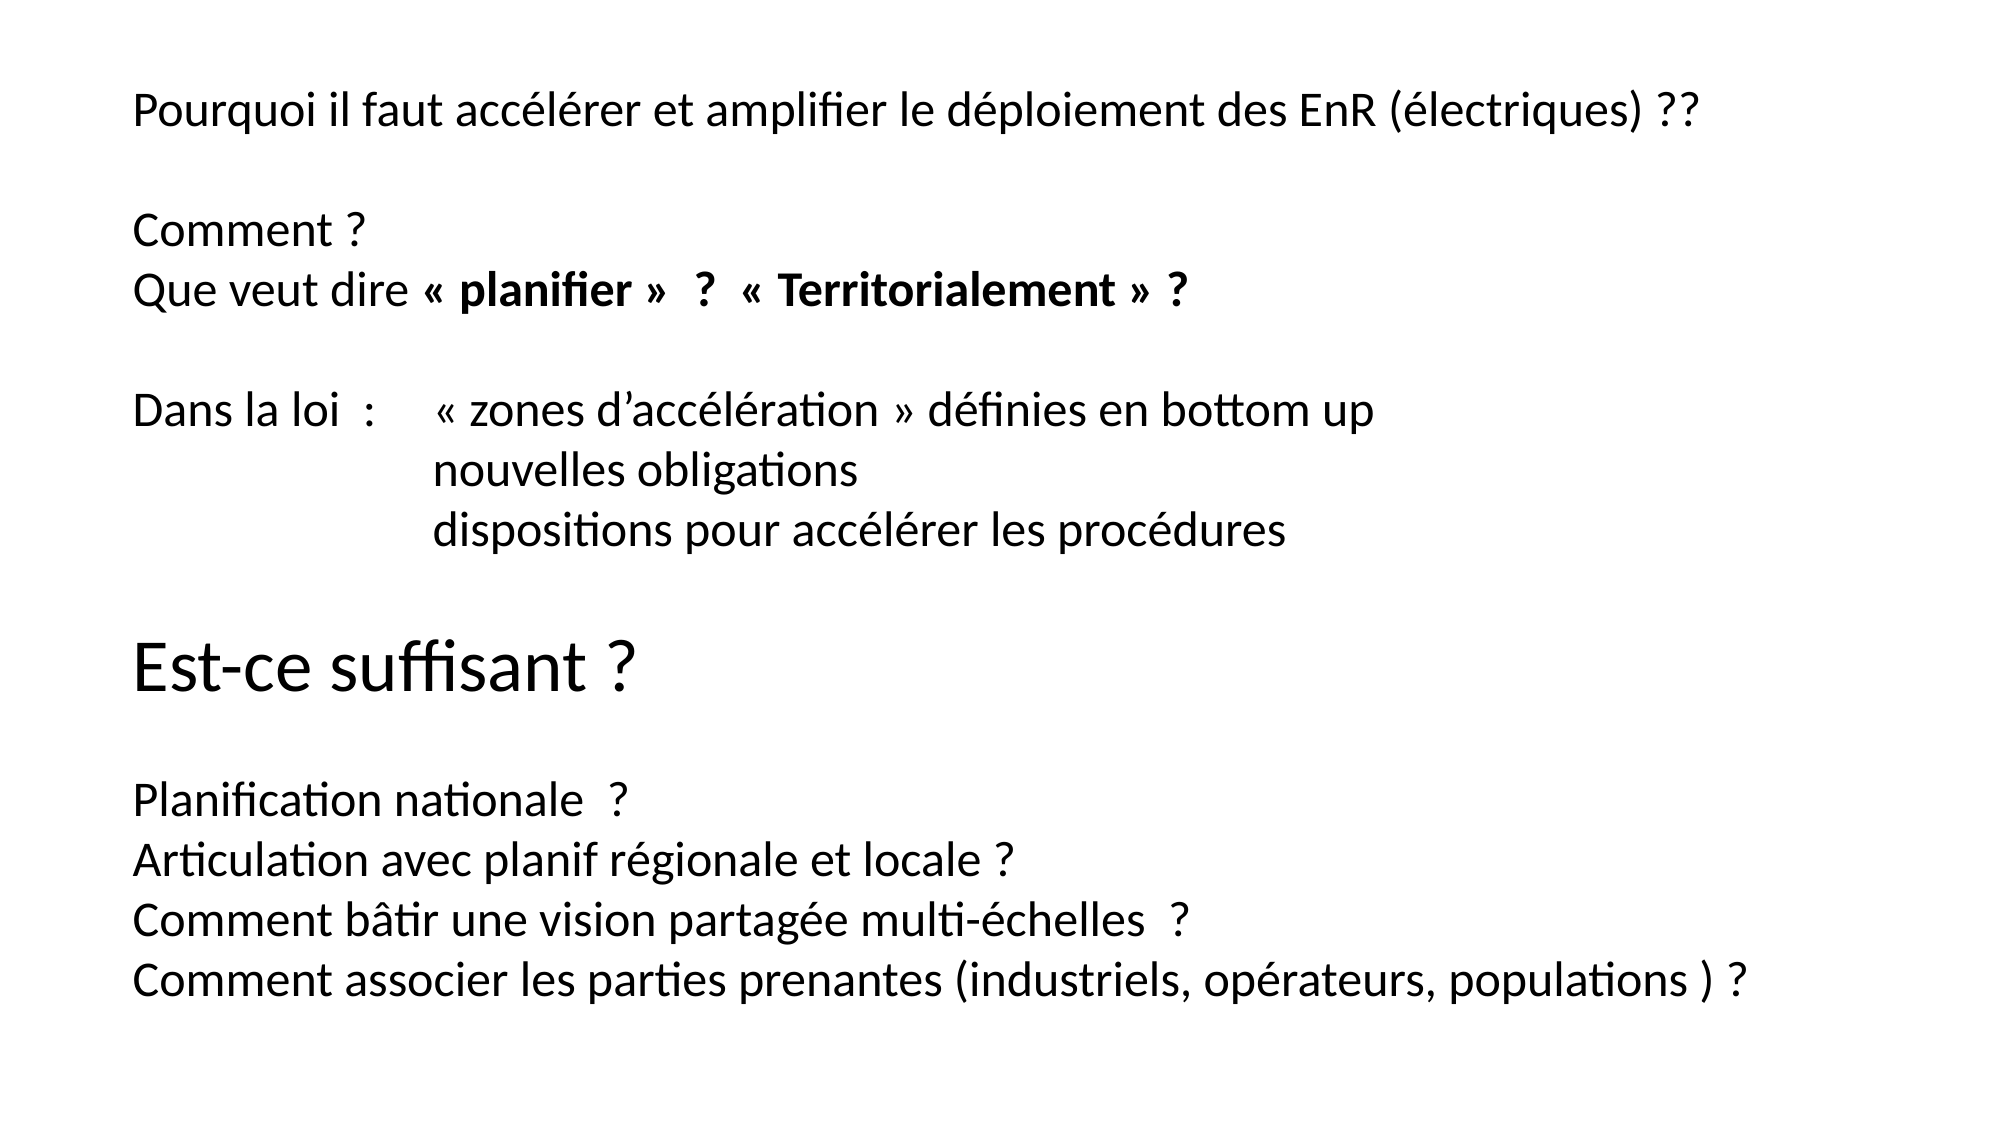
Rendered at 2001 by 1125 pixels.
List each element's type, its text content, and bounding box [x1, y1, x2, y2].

text_box Pourquoi il faut accélérer et amplifier le déploiement des EnR (électriques) ?? Comment ? Que veut dire « planifier » ? « Territorialement » ? Dans la loi : « zones d’accélération » définies en bottom up nouvelles obligations dispositions pour accélérer les procédures Est-ce suffisant ? Planification nationale ? Articulation avec planif régionale et locale ? Comment bâtir une vision partagée multi-échelles ? Comment associer les parties prenantes (industriels, opérateurs, populations ) ? [117, 0, 1777, 1125]
